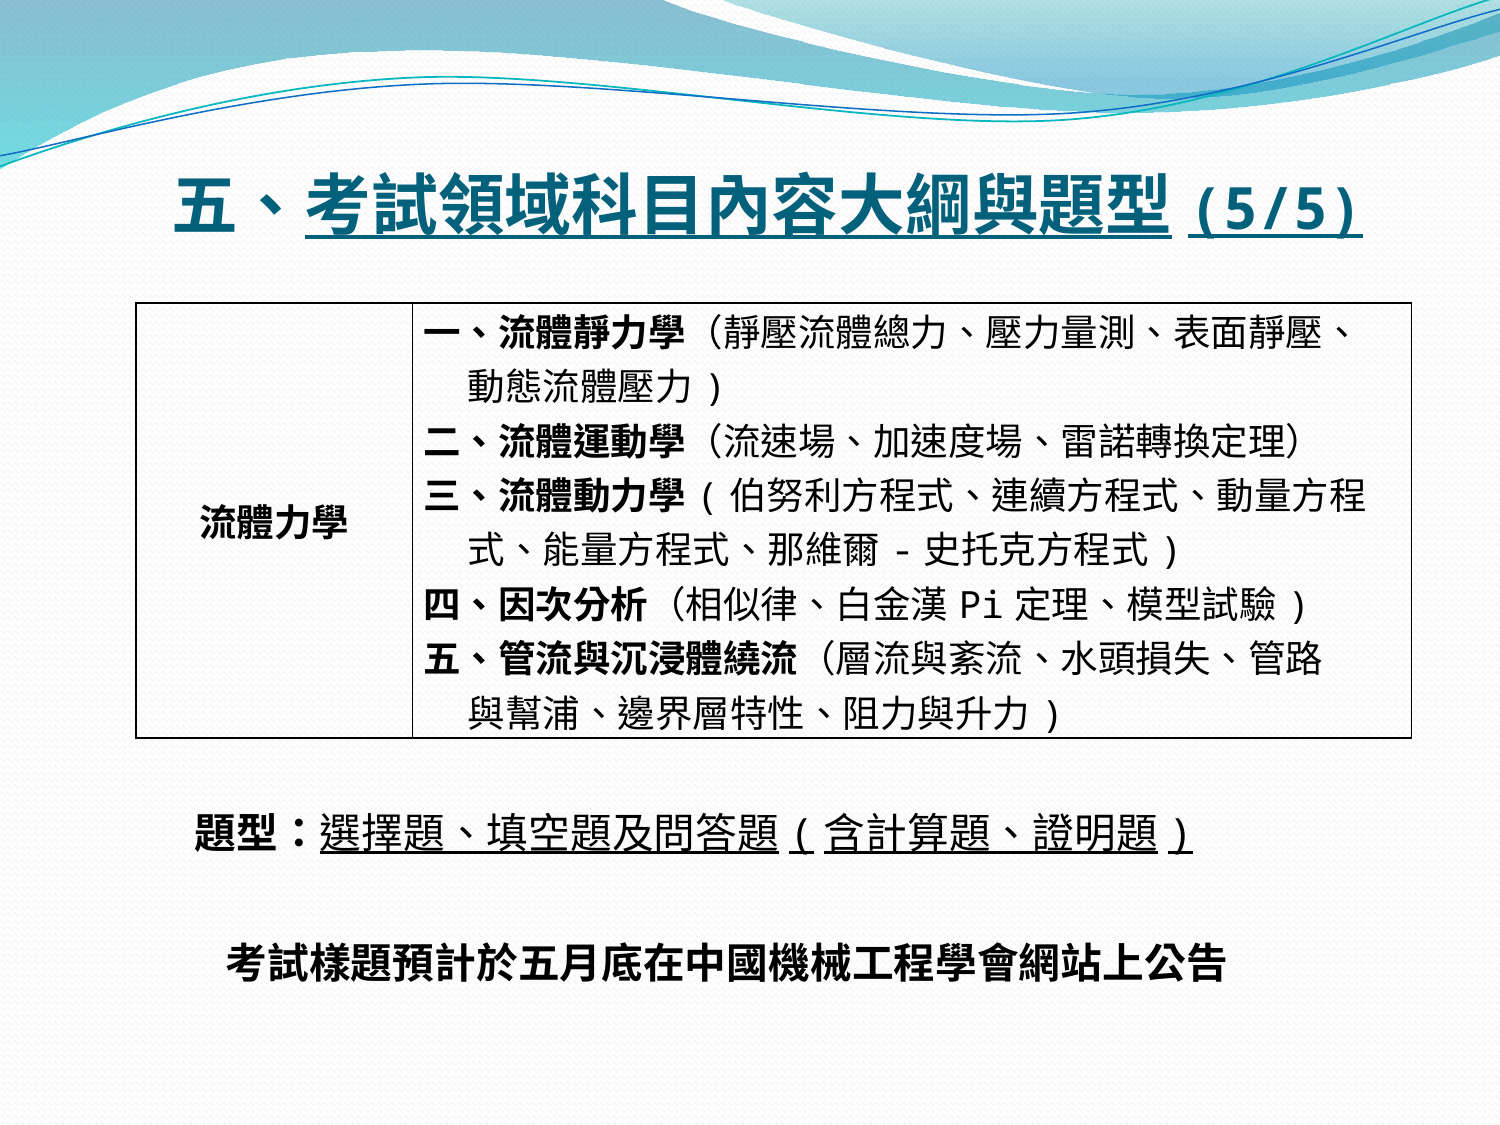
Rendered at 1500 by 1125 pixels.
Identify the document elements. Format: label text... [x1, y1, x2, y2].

text_box 考試樣題預計於五月底在中國機械工程學會網站上公告 [210, 928, 1243, 994]
table_header 流體力學 [137, 304, 412, 737]
title 五、考試領域科目內容大綱與題型(5/5) [171, 125, 1459, 313]
text_box 題型：選擇題、填空題及問答題(含計算題、證明題) [179, 798, 1208, 864]
table_header 一、流體靜力學（靜壓流體總力、壓力量測、表面靜壓、 動態流體壓力) 二、流體運動學（流速場、加速度場、雷諾轉換定理） 三、流體動力學(伯努利方程式、連續方程式、動量方程 式、能量方程式、那維爾-史托克方程式) 四、因次分析（相似律、白金漢Pi定理、模型試驗) 五、管流與沉浸體繞流（層流與紊流、水頭損失、管路 與幫浦、邊界層特性、阻力與升力) [413, 304, 1411, 737]
